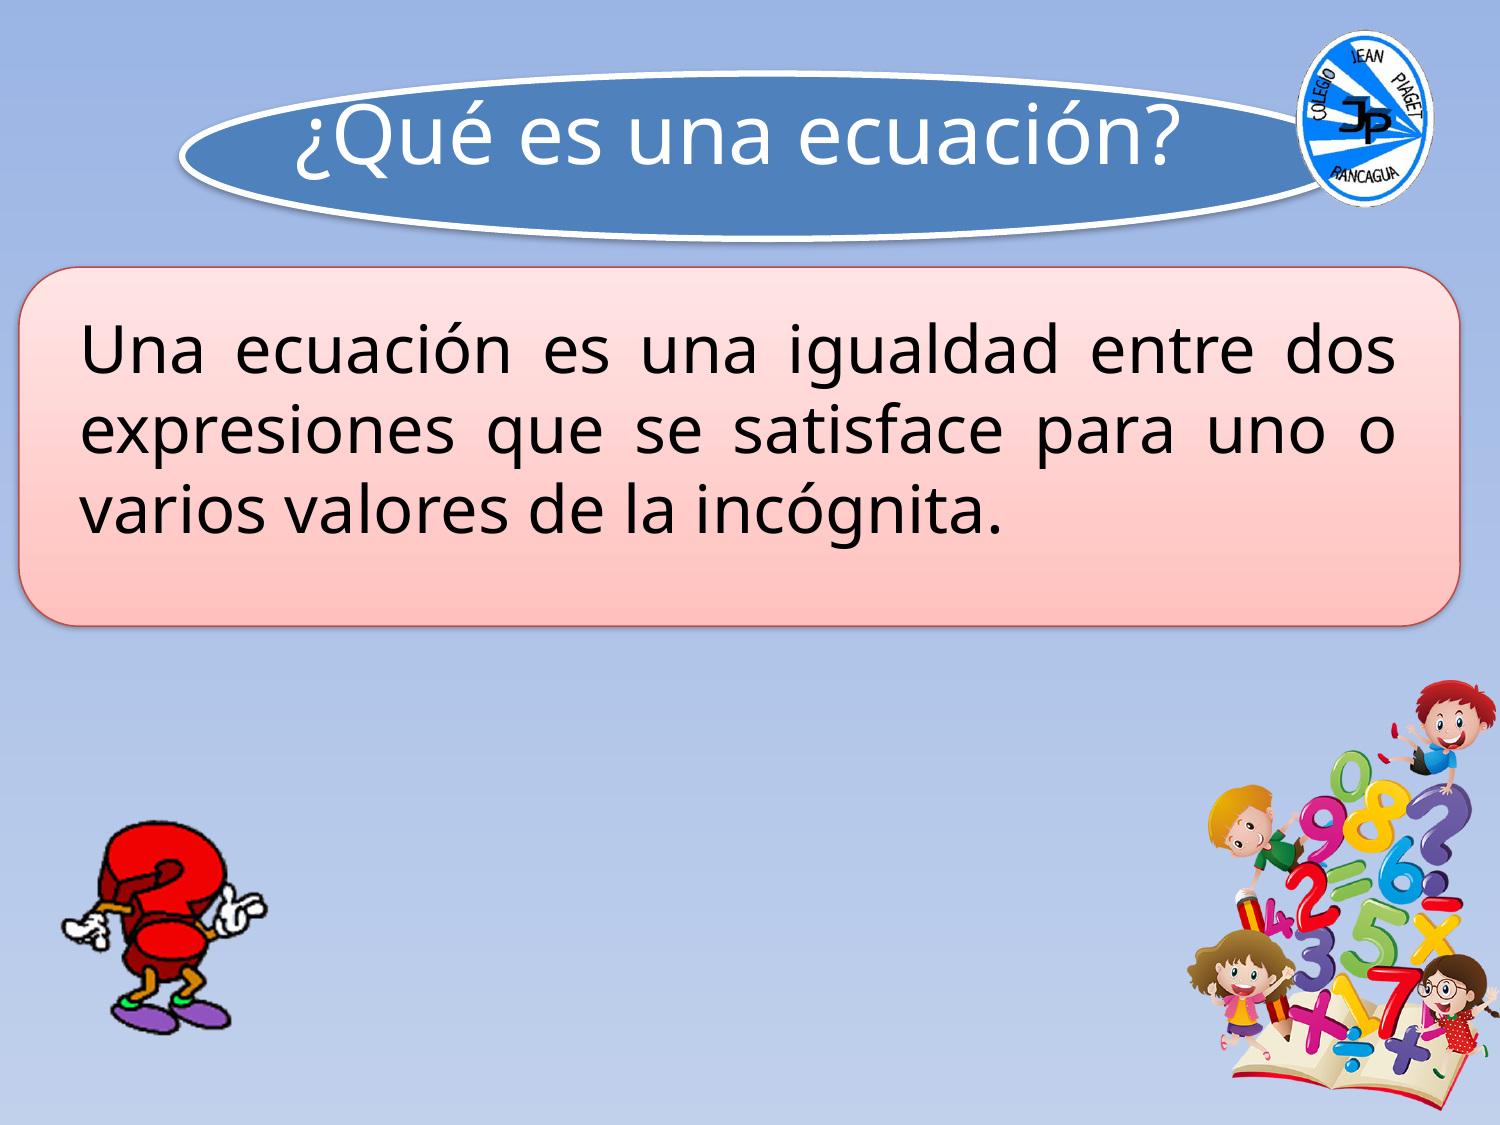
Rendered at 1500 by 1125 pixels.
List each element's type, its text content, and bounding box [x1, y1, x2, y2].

text_box [18, 266, 1461, 626]
title ¿Qué es una ecuación? [53, 30, 1425, 233]
picture [52, 727, 312, 1044]
picture [1263, 27, 1475, 210]
text_box [501, 233, 1033, 243]
picture [1186, 680, 1500, 1111]
list Una ecuación es una igualdad entre dos expresiones que se satisface para uno o varios valores de la incógnita. [64, 299, 1415, 1042]
